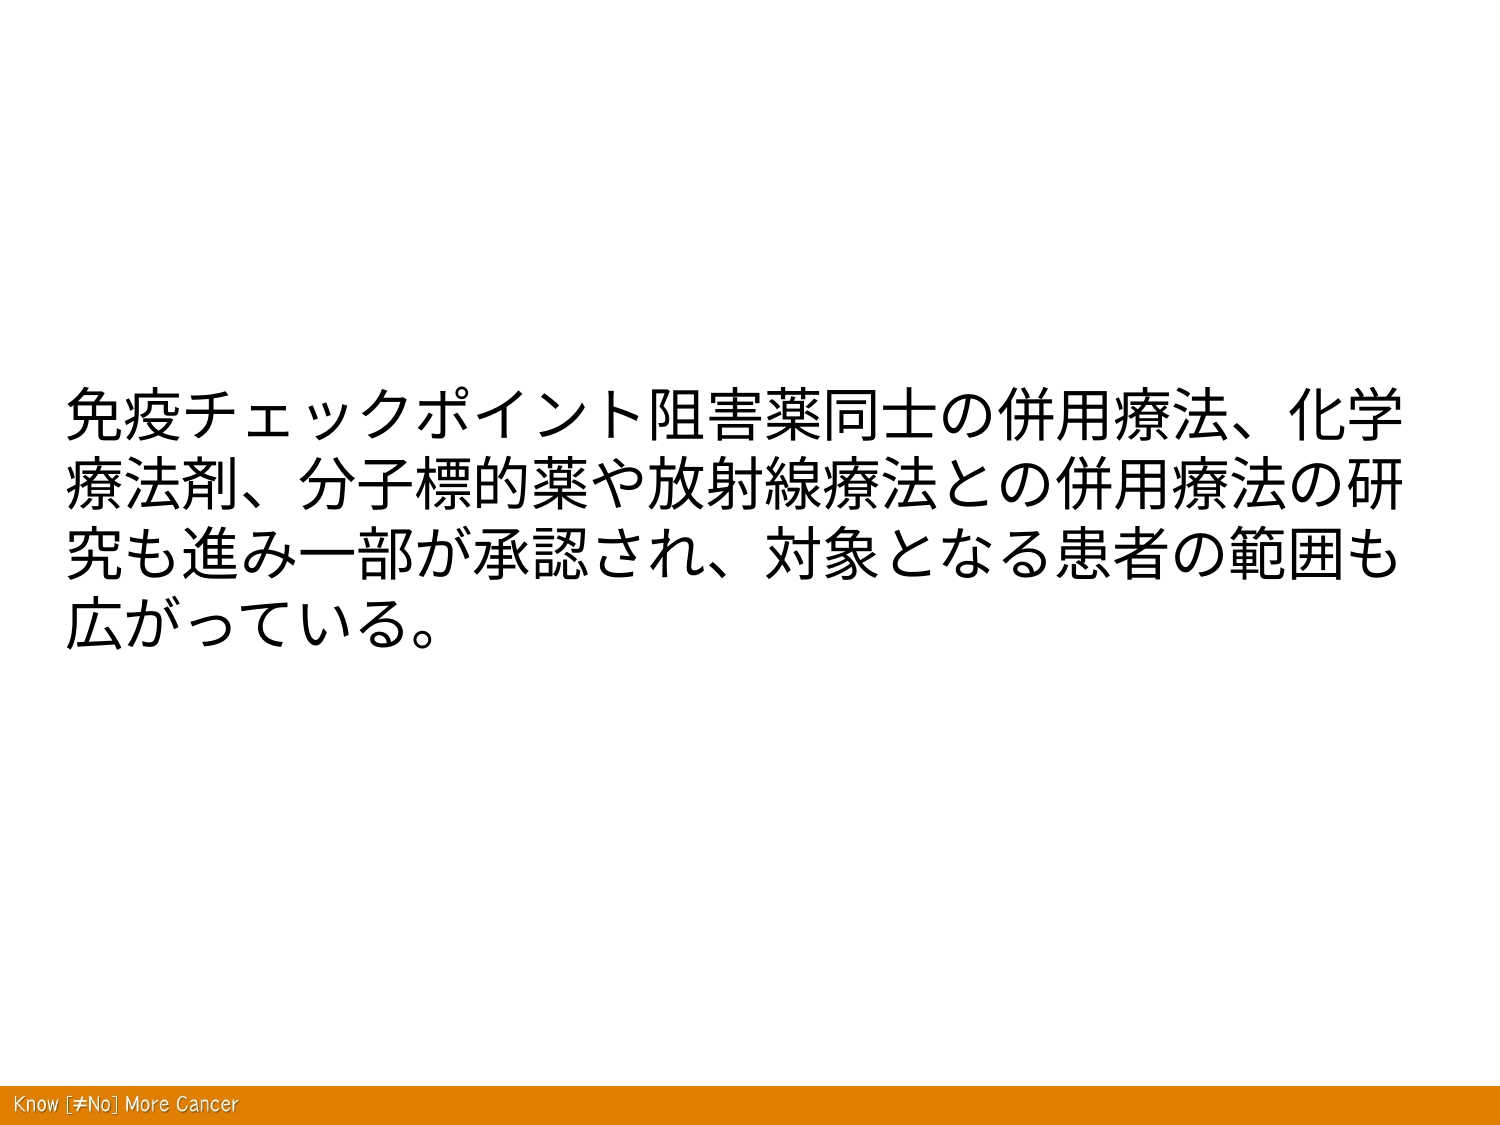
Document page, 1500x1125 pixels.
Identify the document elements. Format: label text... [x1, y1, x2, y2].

text_box 免疫チェックポイント阻害薬同士の併用療法、化学療法剤、分子標的薬や放射線療法との併用療法の研究も進み一部が承認され、対象となる患者の範囲も広がっている。 [50, 370, 1439, 665]
picture [0, 1086, 1500, 1125]
